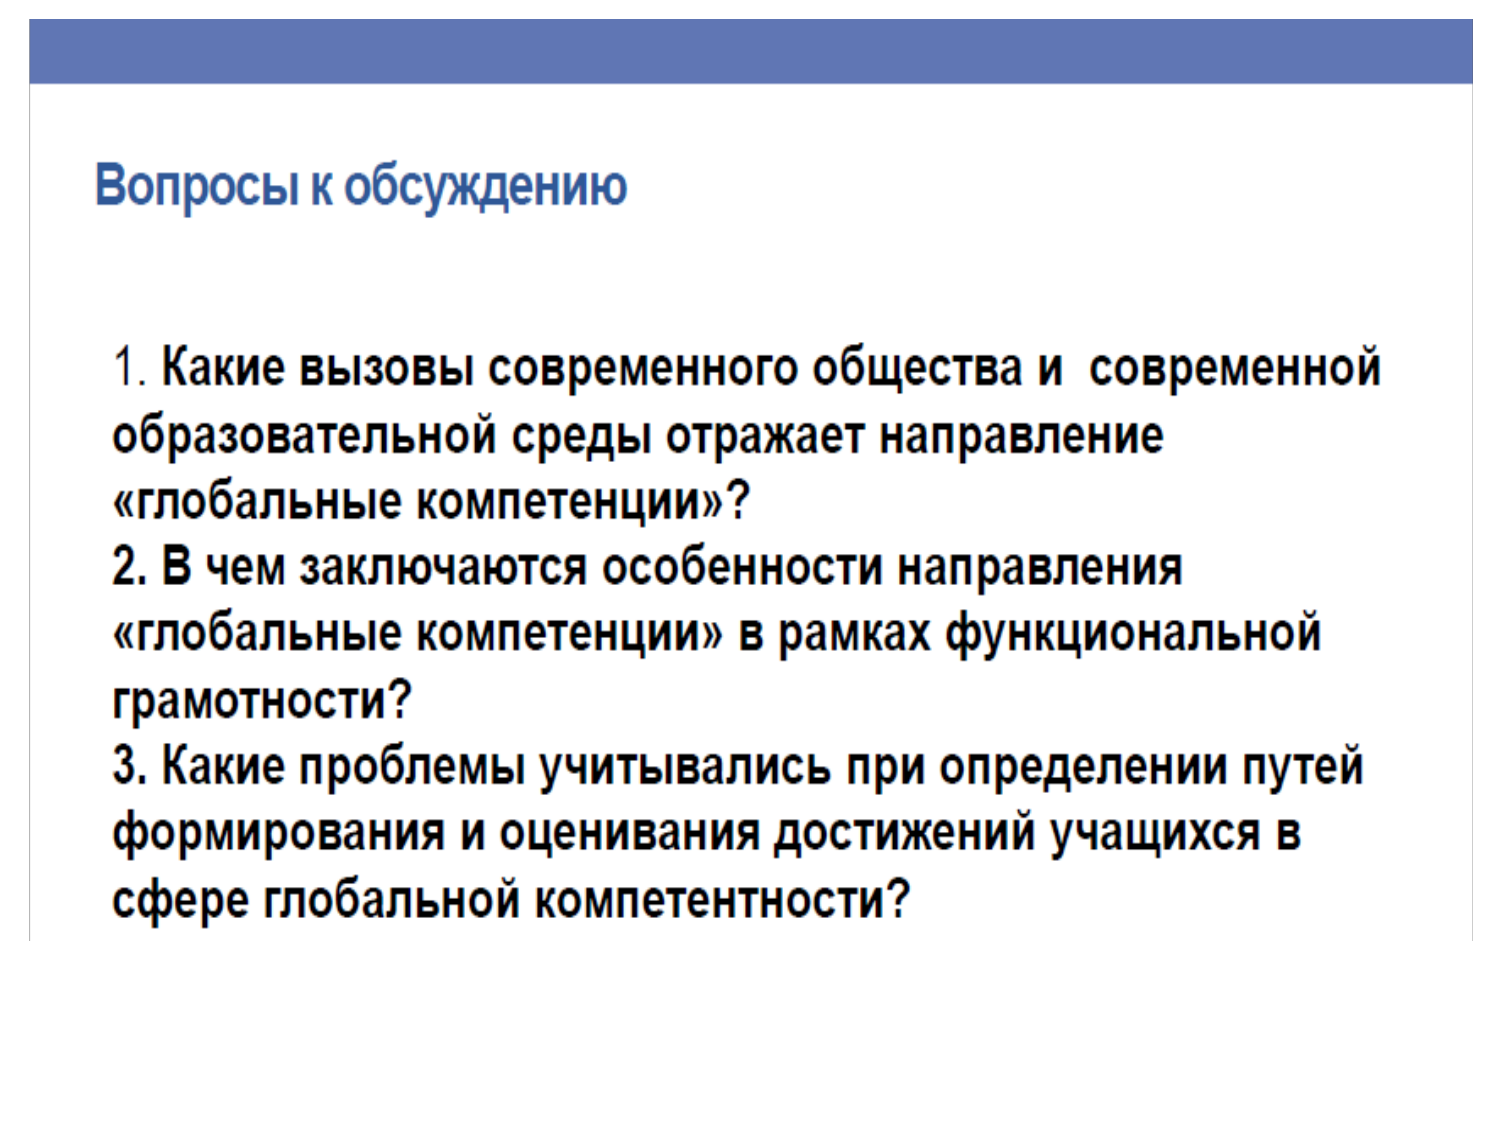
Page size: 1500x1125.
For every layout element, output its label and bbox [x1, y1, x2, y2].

picture [29, 18, 1474, 941]
